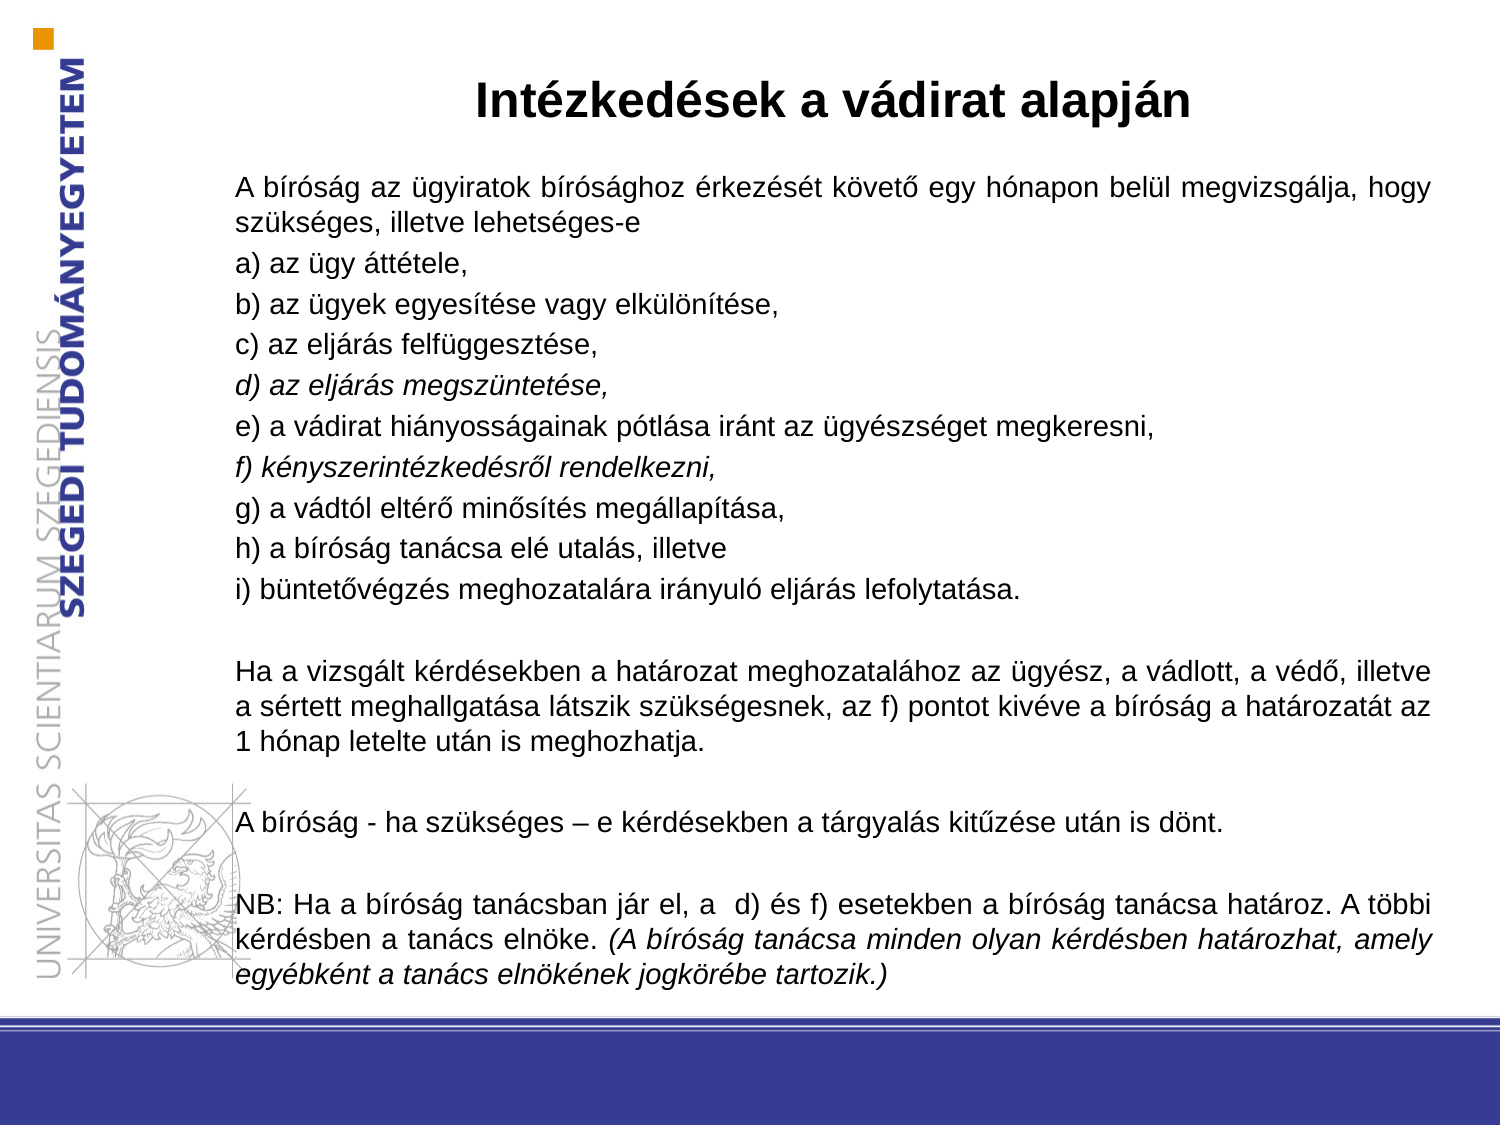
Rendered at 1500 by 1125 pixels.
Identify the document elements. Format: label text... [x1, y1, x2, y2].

picture [0, 0, 1500, 1125]
title Intézkedések a vádirat alapján [254, 3, 1414, 160]
list A bíróság az ügyiratok bírósághoz érkezését követő egy hónapon belül megvizsgálja, hogy szükséges, illetve lehetséges-e a) az ügy áttétele, b) az ügyek egyesítése vagy elkülönítése, c) az eljárás felfüggesztése, d) az eljárás megszüntetése, e) a vádirat hiányosságainak pótlása iránt az ügyészséget megkeresni, f) kényszerintézkedésről rendelkezni, g) a vádtól eltérő minősítés megállapítása, h) a bíróság tanácsa elé utalás, illetve i) büntetővégzés meghozatalára irányuló eljárás lefolytatása. Ha a vizsgált kérdésekben a határozat meghozatalához az ügyész, a vádlott, a védő, illetve a sértett meghallgatása látszik szükségesnek, az f) pontot kivéve a bíróság a határozatát az 1 hónap letelte után is meghozhatja. A bíróság - ha szükséges – e kérdésekben a tárgyalás kitűzése után is dönt. NB: Ha a bíróság tanácsban jár el, a d) és f) esetekben a bíróság tanácsa határoz. A többi kérdésben a tanács elnöke. (A bíróság tanácsa minden olyan kérdésben határozhat, amely egyébként a tanács elnökének jogkörébe tartozik.) [220, 160, 1449, 1071]
